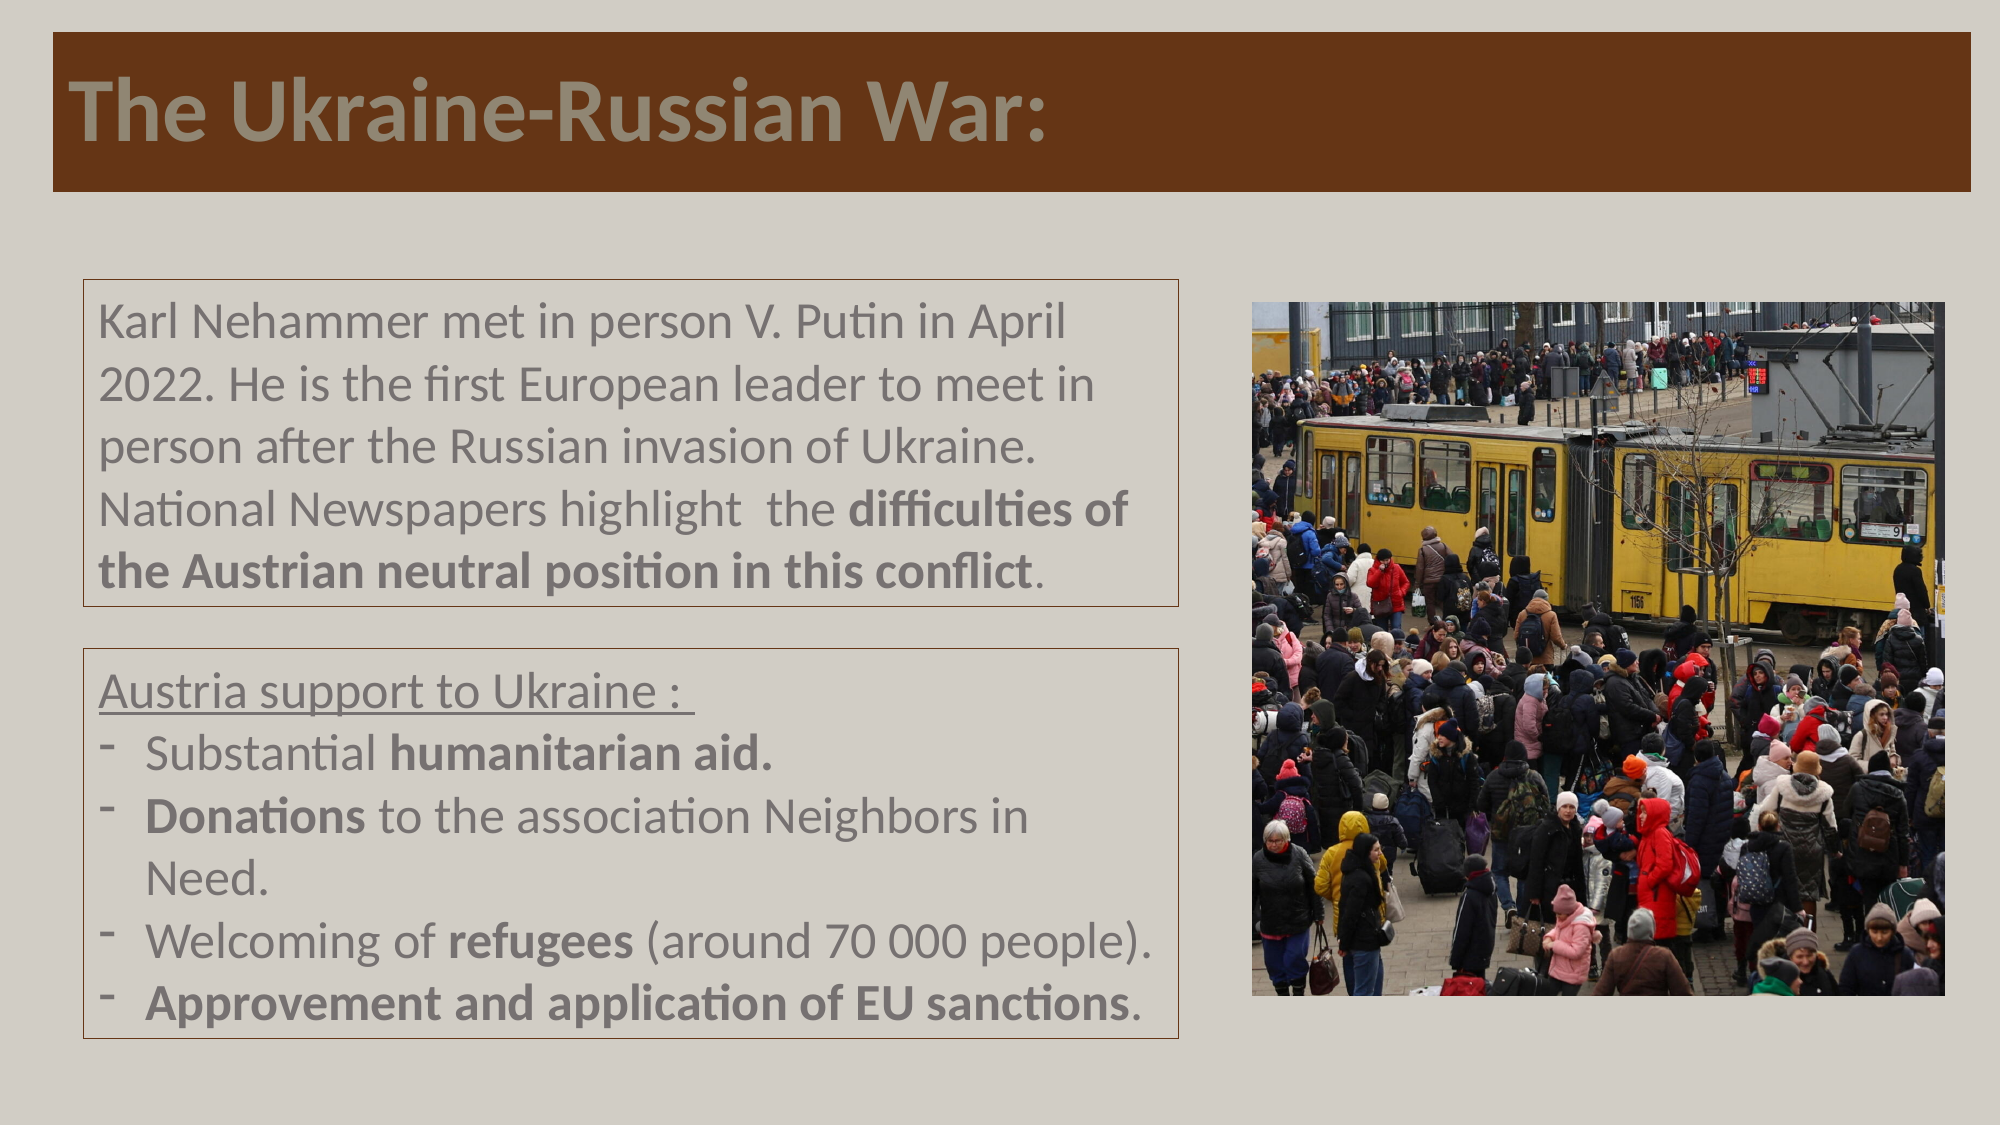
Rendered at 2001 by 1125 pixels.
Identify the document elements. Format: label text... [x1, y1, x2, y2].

text_box The Ukraine-Russian War: [53, 32, 1971, 192]
text_box Austria support to Ukraine : Substantial humanitarian aid. Donations to the association Neighbors in Need. Welcoming of refugees (around 70 000 people). Approvement and application of EU sanctions. [83, 648, 1179, 1039]
text_box Karl Nehammer met in person V. Putin in April 2022. He is the first European leader to meet in person after the Russian invasion of Ukraine. National Newspapers highlight the difficulties of the Austrian neutral position in this conflict. [83, 279, 1179, 607]
picture [1252, 302, 1945, 996]
